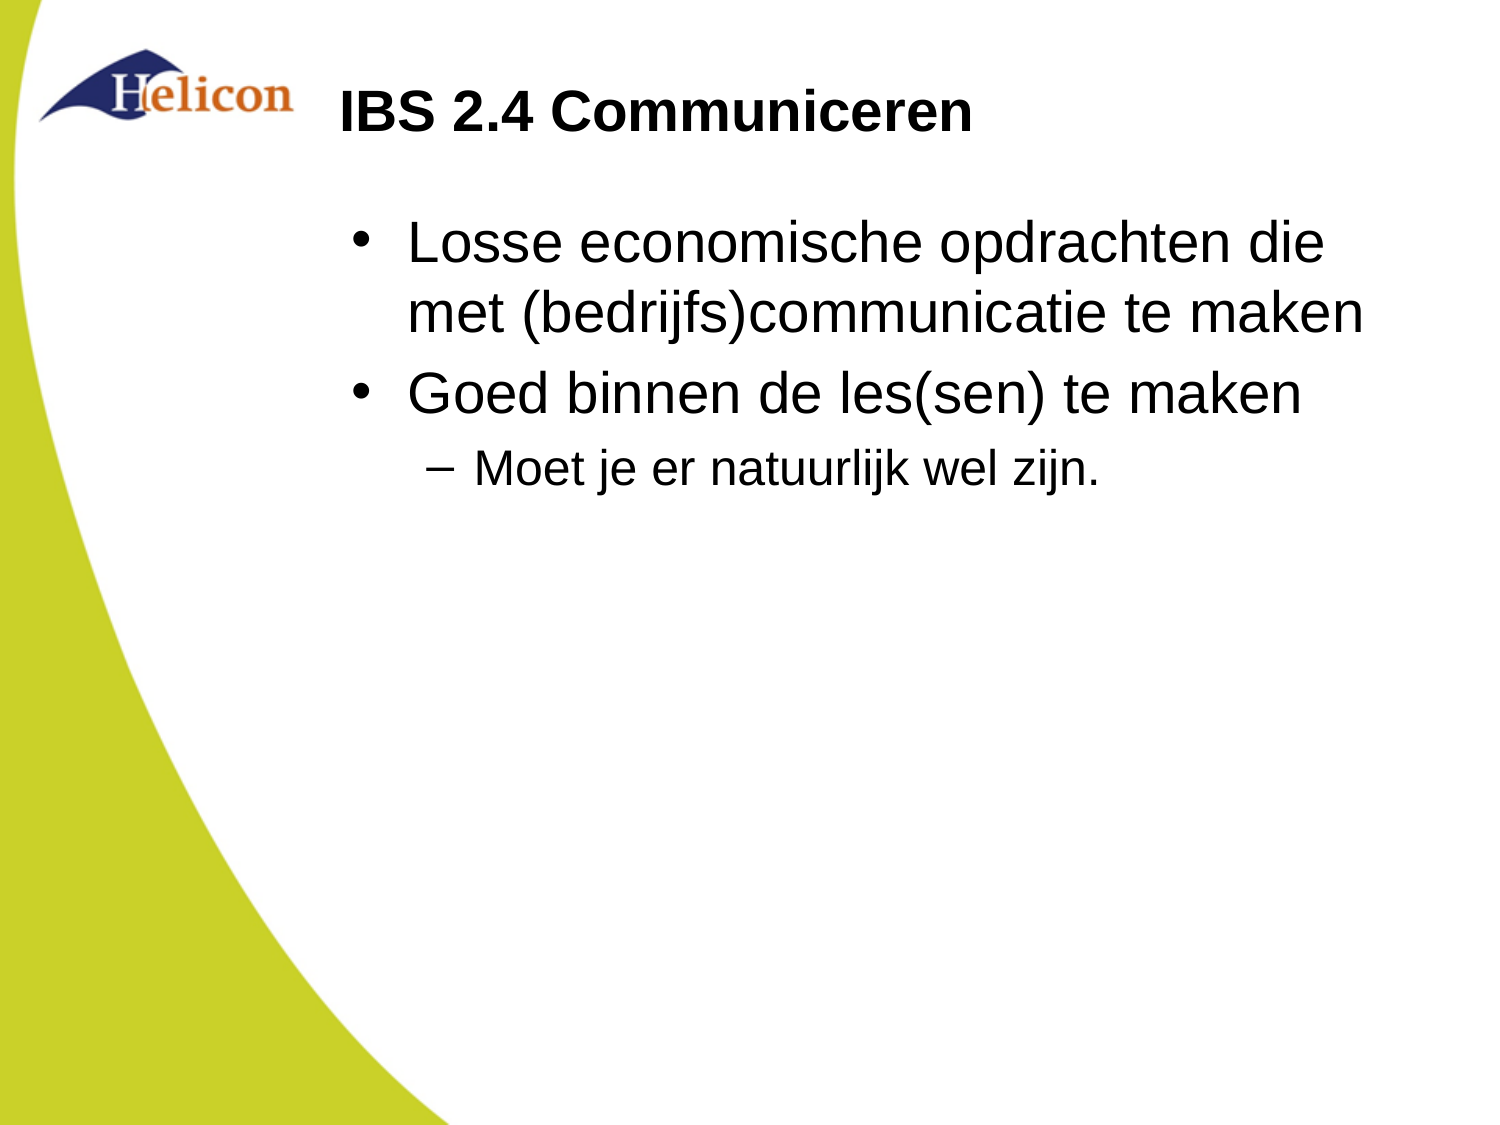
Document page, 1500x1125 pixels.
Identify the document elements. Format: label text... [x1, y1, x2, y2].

picture [0, 0, 1500, 1125]
list Losse economische opdrachten die met (bedrijfs)communicatie te maken Goed binnen de les(sen) te maken Moet je er natuurlijk wel zijn. [336, 196, 1425, 1005]
title IBS 2.4 Communiceren [324, 54, 1415, 161]
